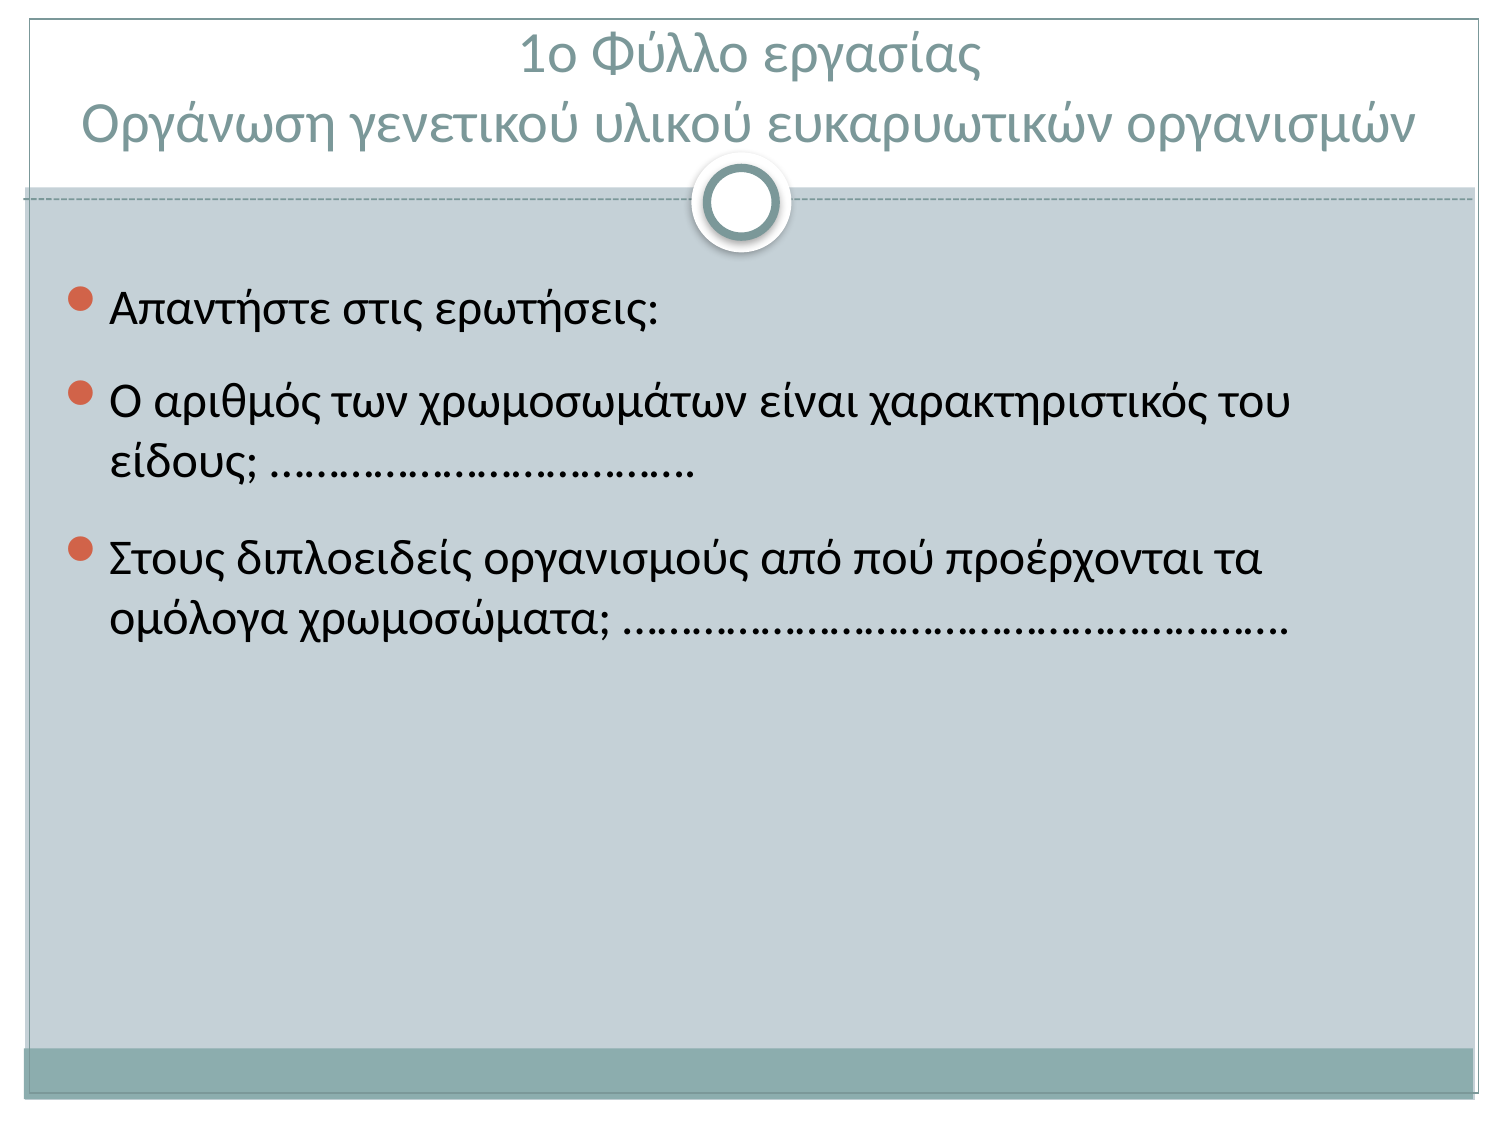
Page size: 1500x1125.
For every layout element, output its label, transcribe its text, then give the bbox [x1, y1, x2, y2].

title 1o Φύλλο εργασίας Οργάνωση γενετικού υλικού ευκαρυωτικών οργανισμών [49, 37, 1450, 162]
list Απαντήστε στις ερωτήσεις: Ο αριθμός των χρωμοσωμάτων είναι χαρακτηριστικός του είδους; ………………………………. Στους διπλοειδείς οργανισμούς από πού προέρχονται τα ομόλογα χρωμοσώματα; …………………………………………………. [49, 267, 1450, 870]
